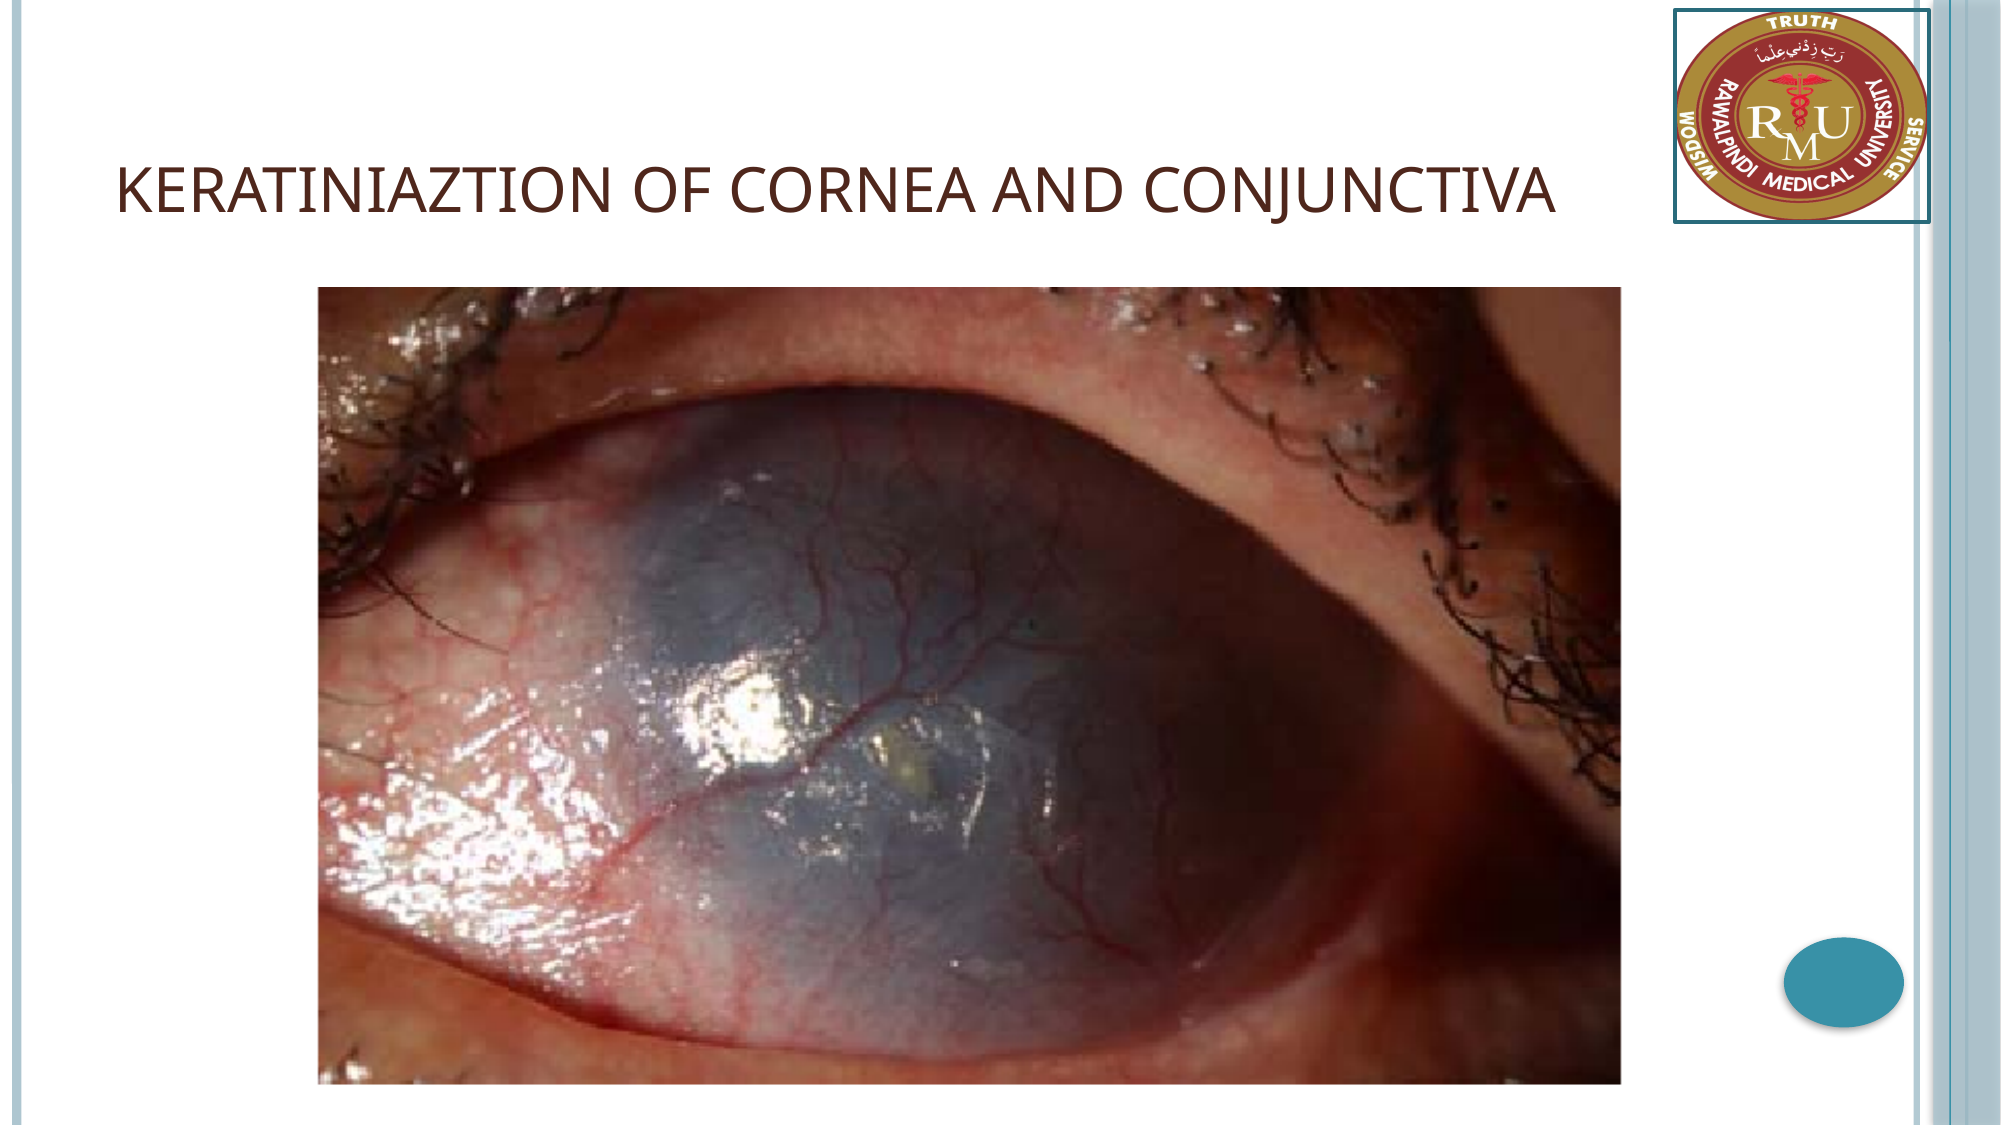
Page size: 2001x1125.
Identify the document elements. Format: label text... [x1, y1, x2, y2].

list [299, 286, 1638, 1125]
picture [1677, 12, 1927, 220]
title Keratiniaztion of cornea and conjunctiva [99, 45, 1734, 233]
